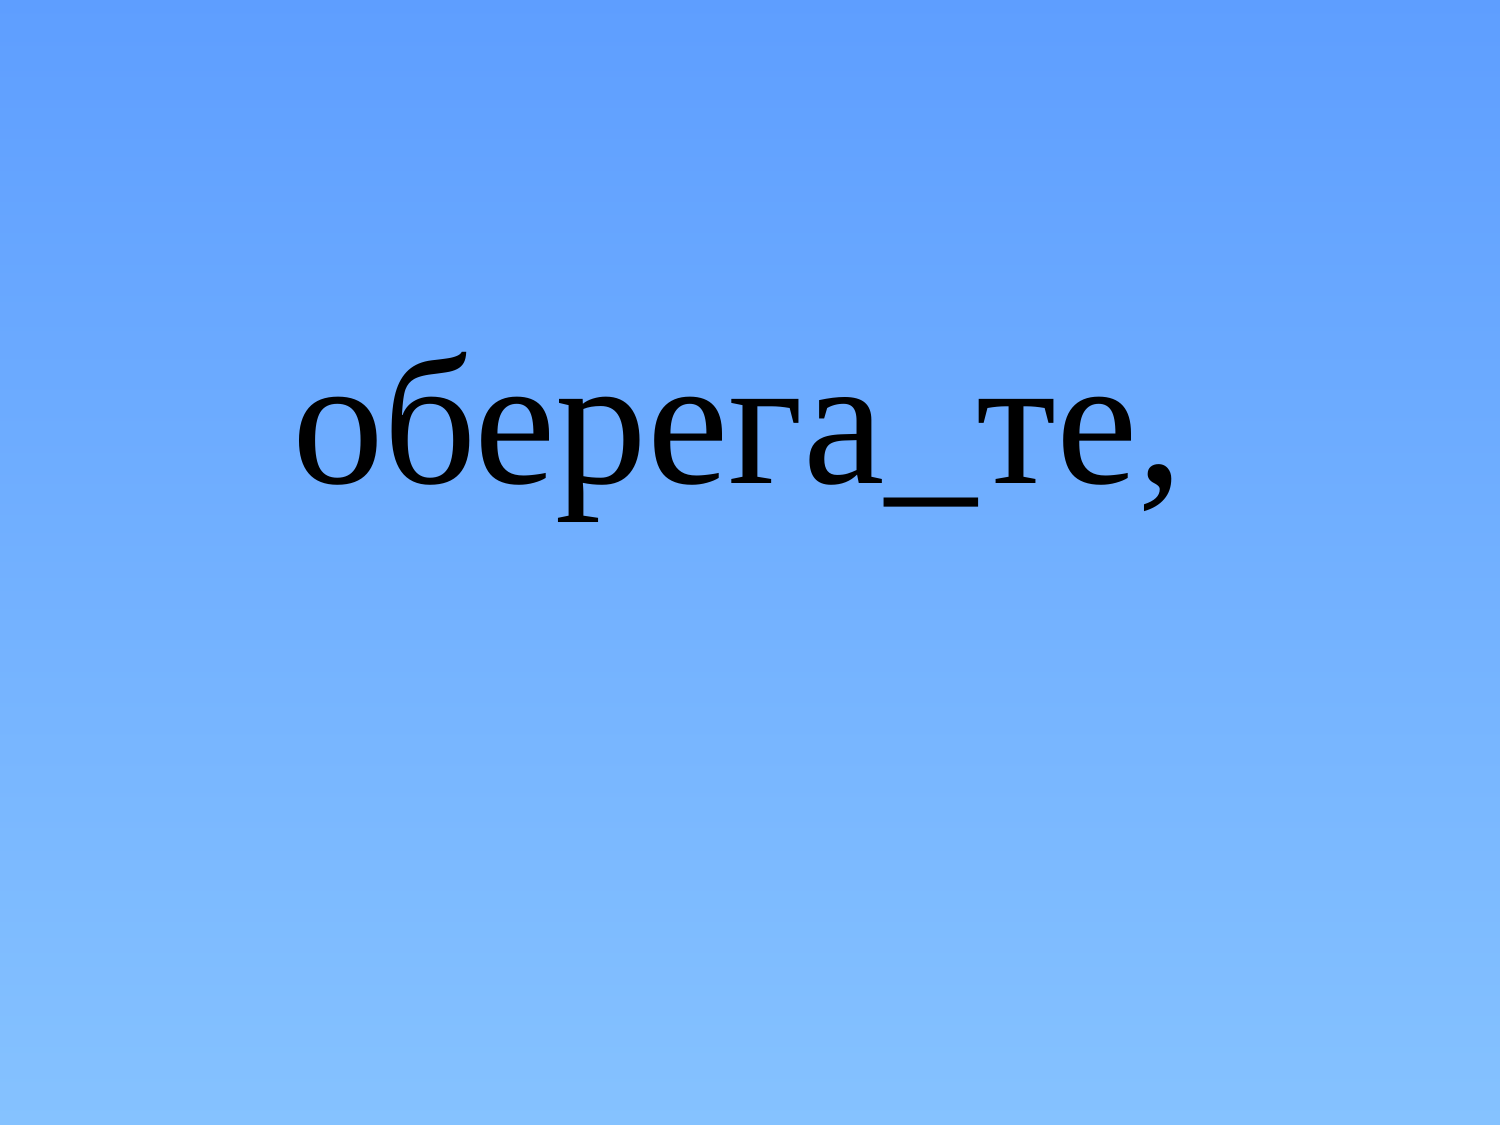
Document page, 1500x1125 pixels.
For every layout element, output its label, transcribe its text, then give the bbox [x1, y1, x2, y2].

text_box оберега_те, [210, 292, 1266, 528]
